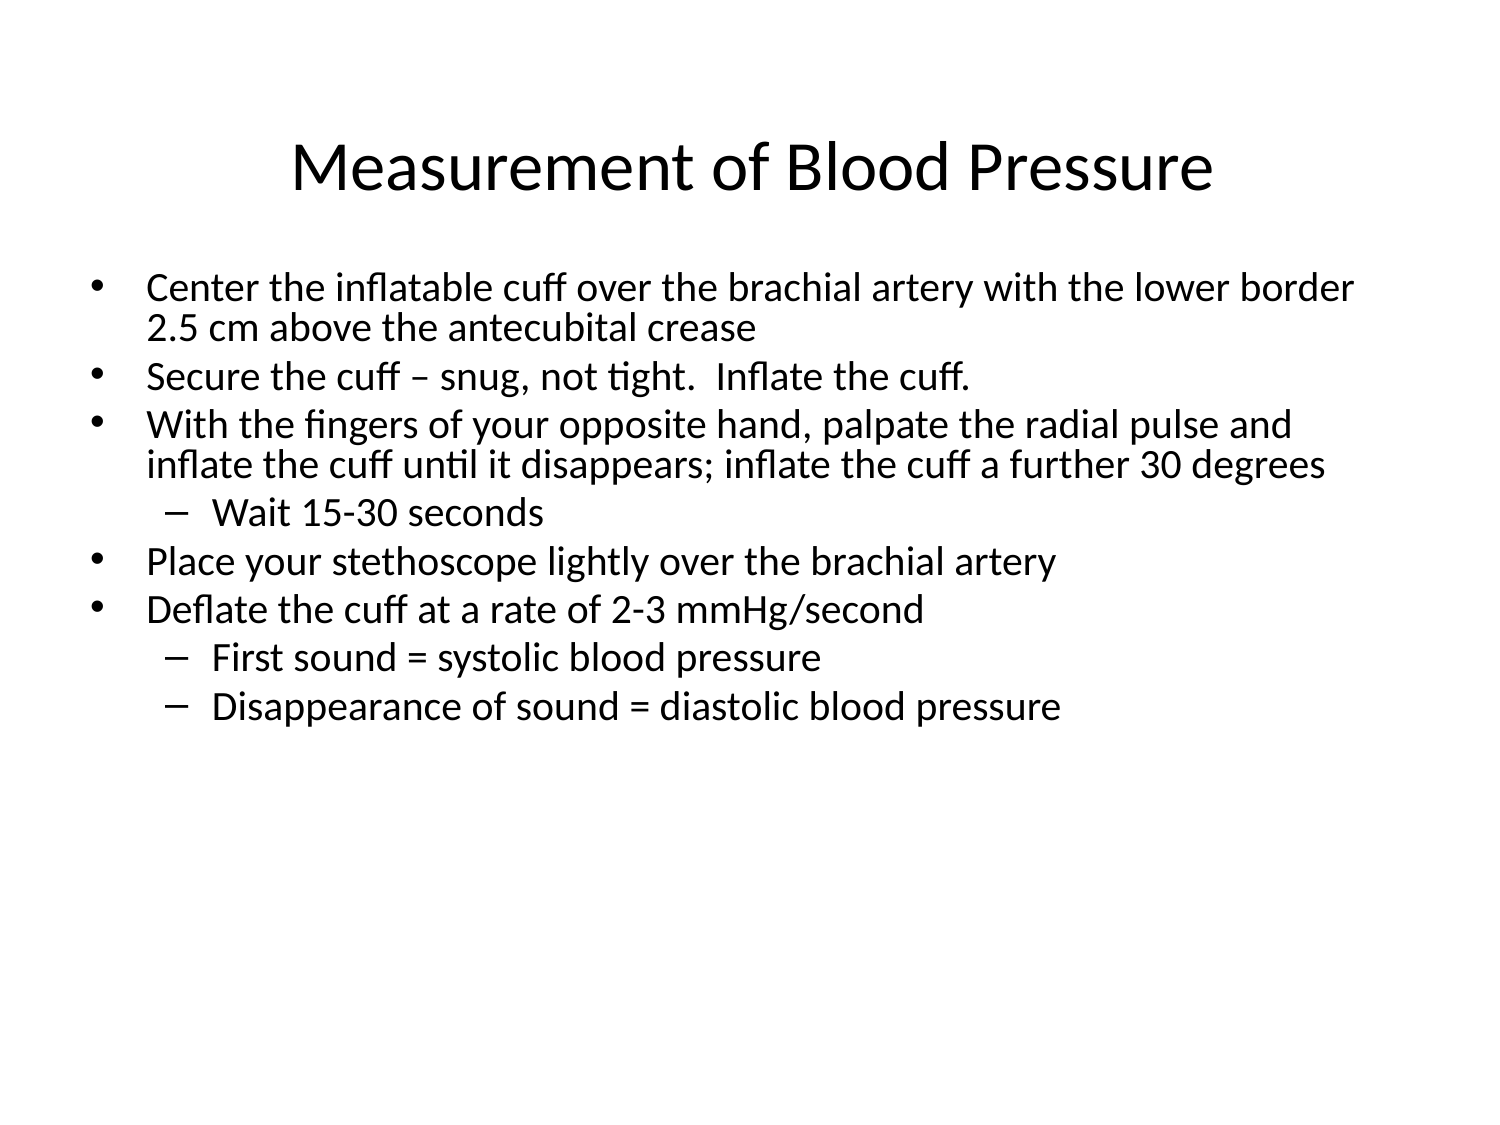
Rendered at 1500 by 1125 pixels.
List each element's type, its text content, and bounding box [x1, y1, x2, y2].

list Center the inflatable cuff over the brachial artery with the lower border 2.5 cm above the antecubital crease Secure the cuff – snug, not tight. Inflate the cuff. With the fingers of your opposite hand, palpate the radial pulse and inflate the cuff until it disappears; inflate the cuff a further 30 degrees Wait 15-30 seconds Place your stethoscope lightly over the brachial artery Deflate the cuff at a rate of 2-3 mmHg/second First sound = systolic blood pressure Disappearance of sound = diastolic blood pressure [75, 262, 1425, 1005]
title Measurement of Blood Pressure [54, 112, 1453, 213]
